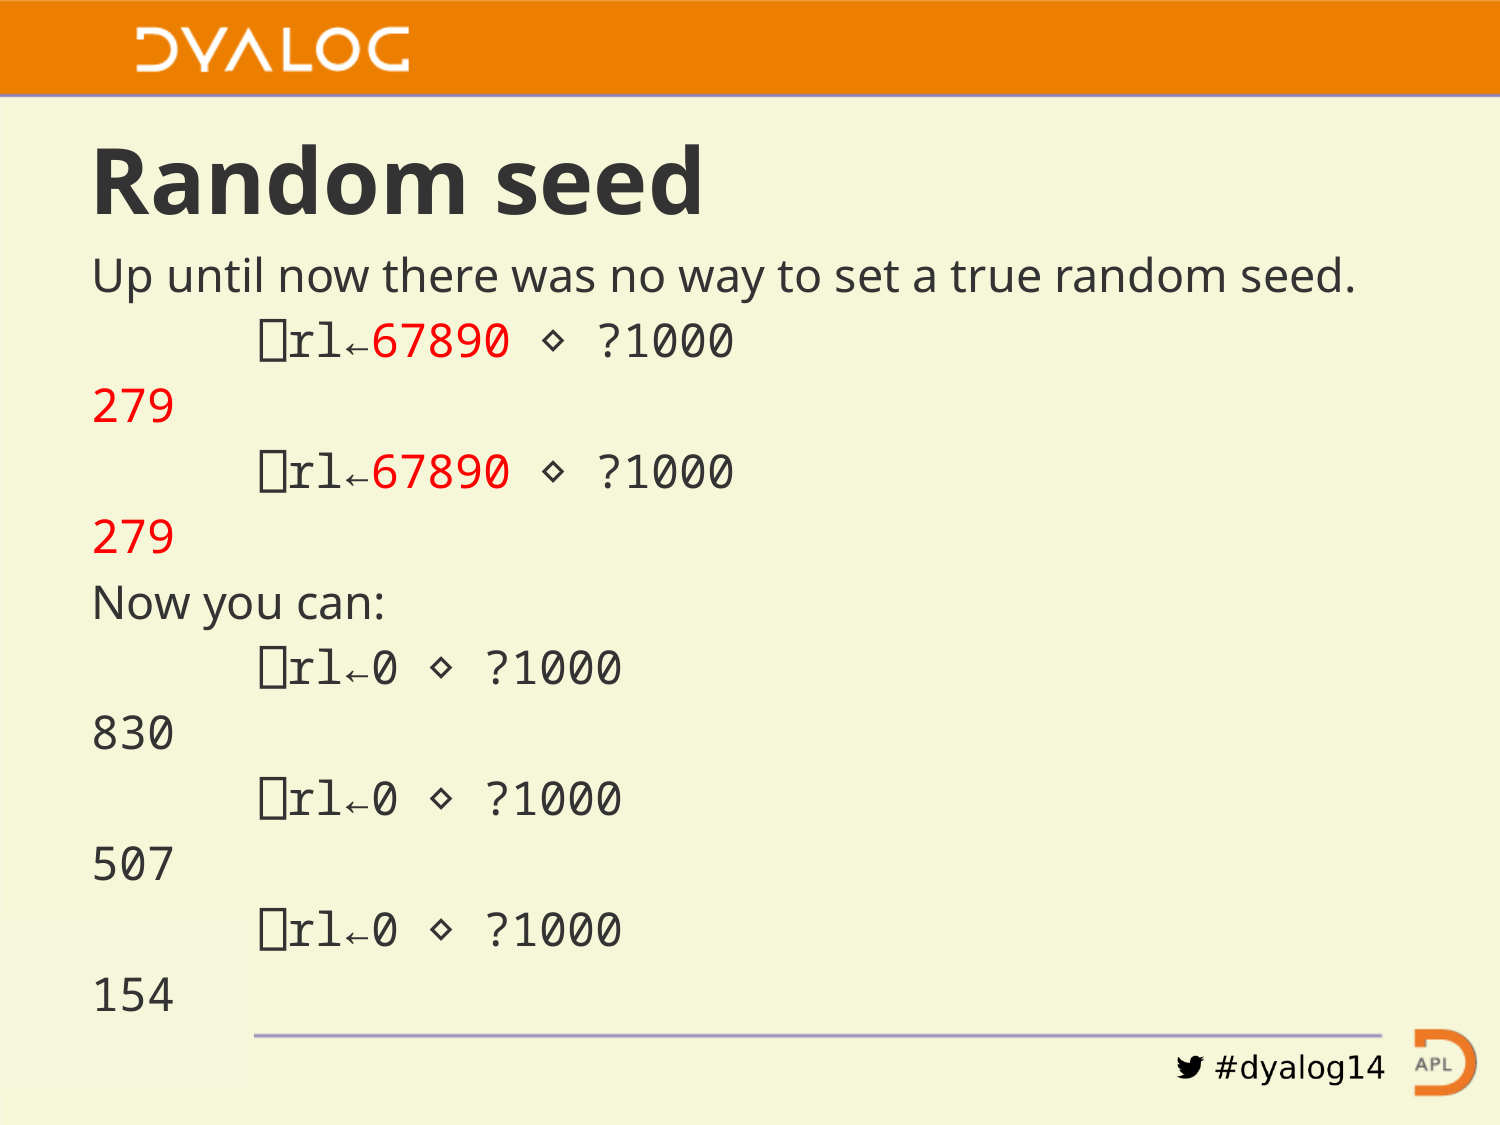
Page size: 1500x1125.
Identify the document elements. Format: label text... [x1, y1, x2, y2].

picture [0, 0, 1500, 1125]
title Random seed [75, 115, 1425, 303]
list Up until now there was no way to set a true random seed. ⎕rl←67890 ⋄ ?1000 279 ⎕rl←67890 ⋄ ?1000 279 Now you can: ⎕rl←0 ⋄ ?1000 830 ⎕rl←0 ⋄ ?1000 507 ⎕rl←0 ⋄ ?1000 154 [76, 238, 1425, 1047]
